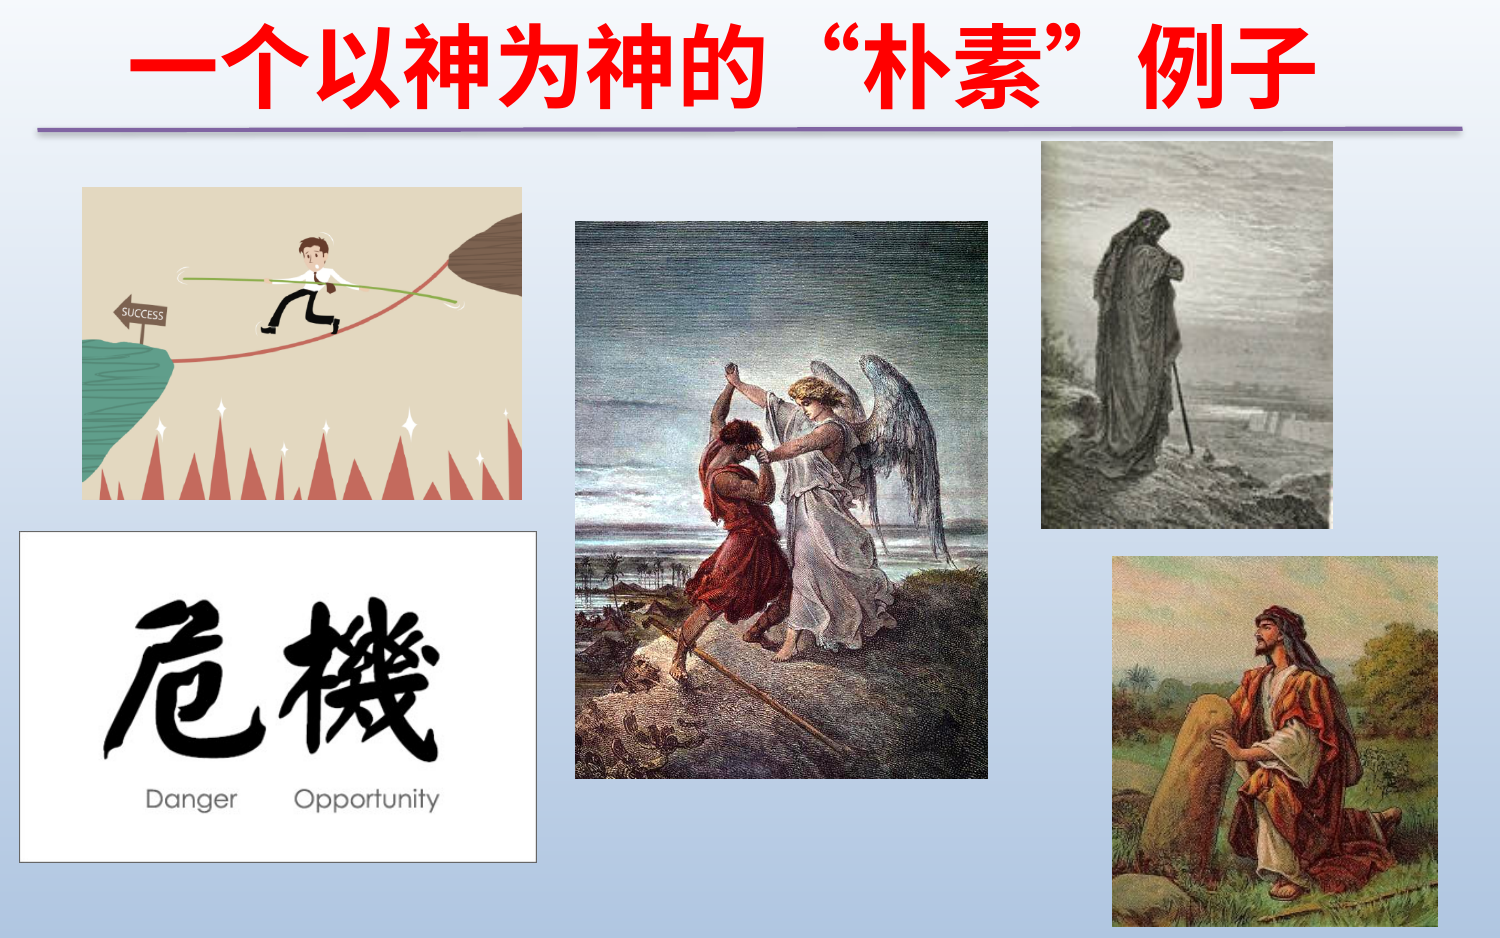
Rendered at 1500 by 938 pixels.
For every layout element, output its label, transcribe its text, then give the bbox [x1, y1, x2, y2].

picture [1112, 555, 1438, 928]
picture [574, 221, 989, 779]
picture [82, 187, 523, 501]
text_box 一个以神为神的“朴素”例子 [112, 2, 1338, 125]
picture [1040, 140, 1334, 529]
picture [19, 530, 537, 863]
